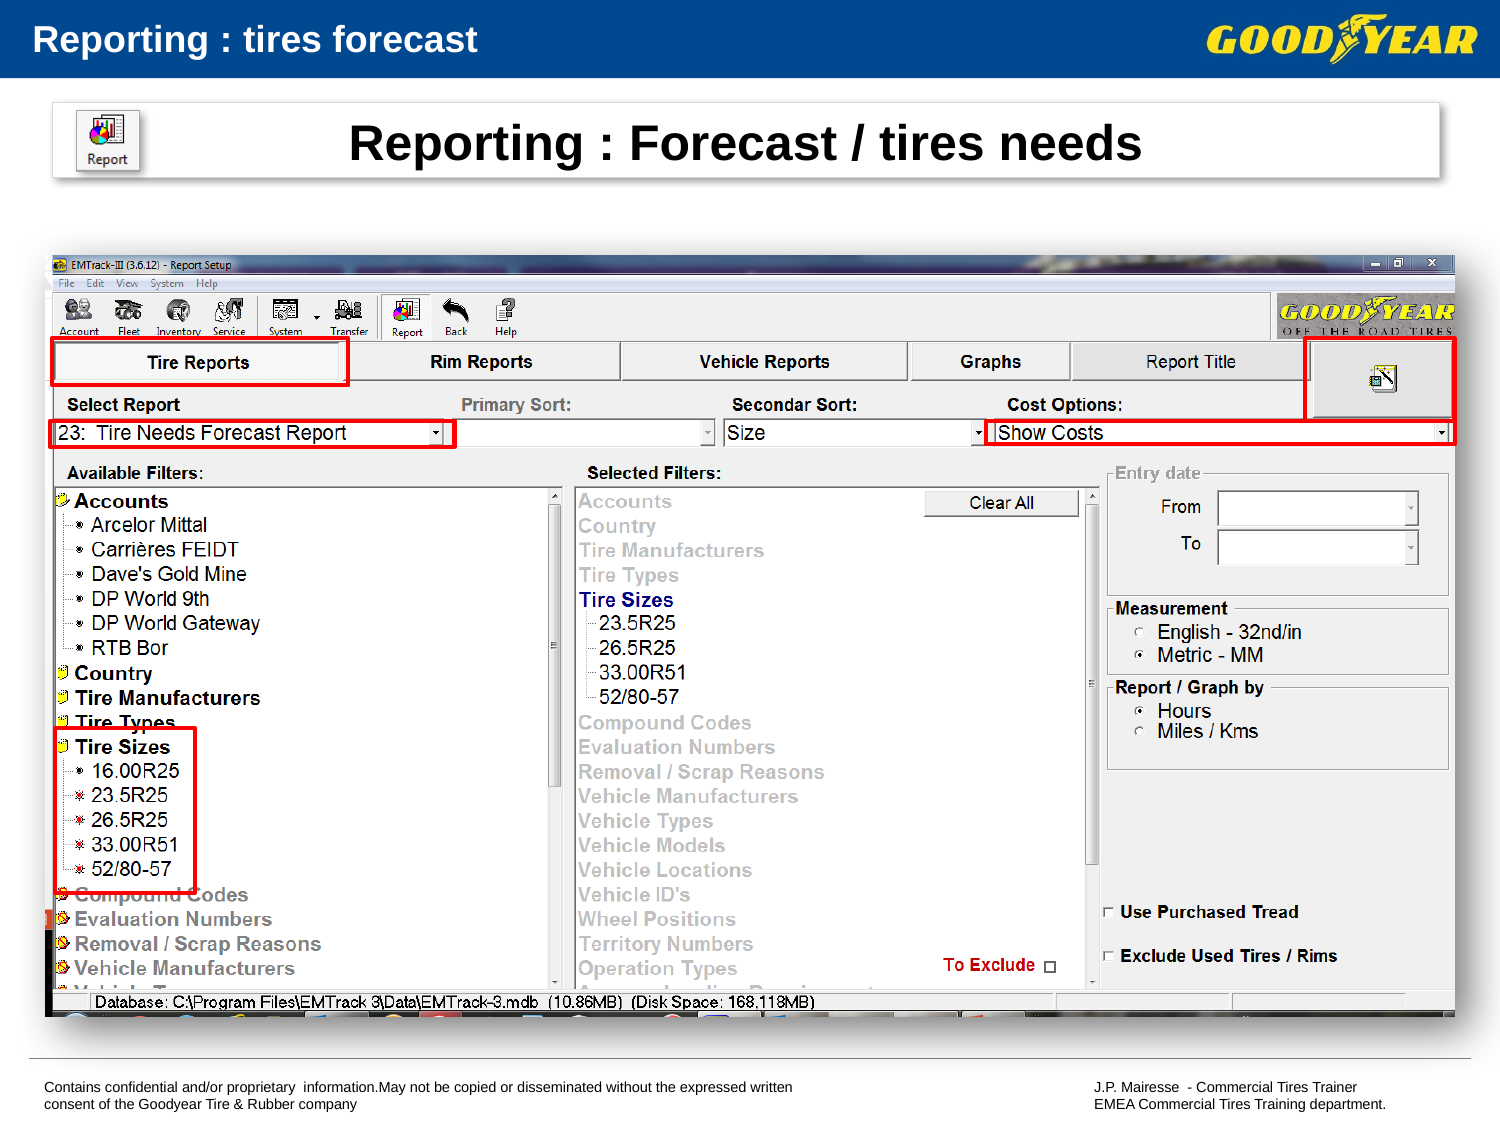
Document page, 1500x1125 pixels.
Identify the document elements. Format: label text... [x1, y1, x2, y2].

text_box Reporting : Forecast / tires needs [52, 102, 1440, 178]
picture [1195, 3, 1489, 75]
picture [44, 255, 1455, 1017]
text_box Reporting : tires forecast [17, 7, 750, 67]
picture [76, 110, 140, 172]
